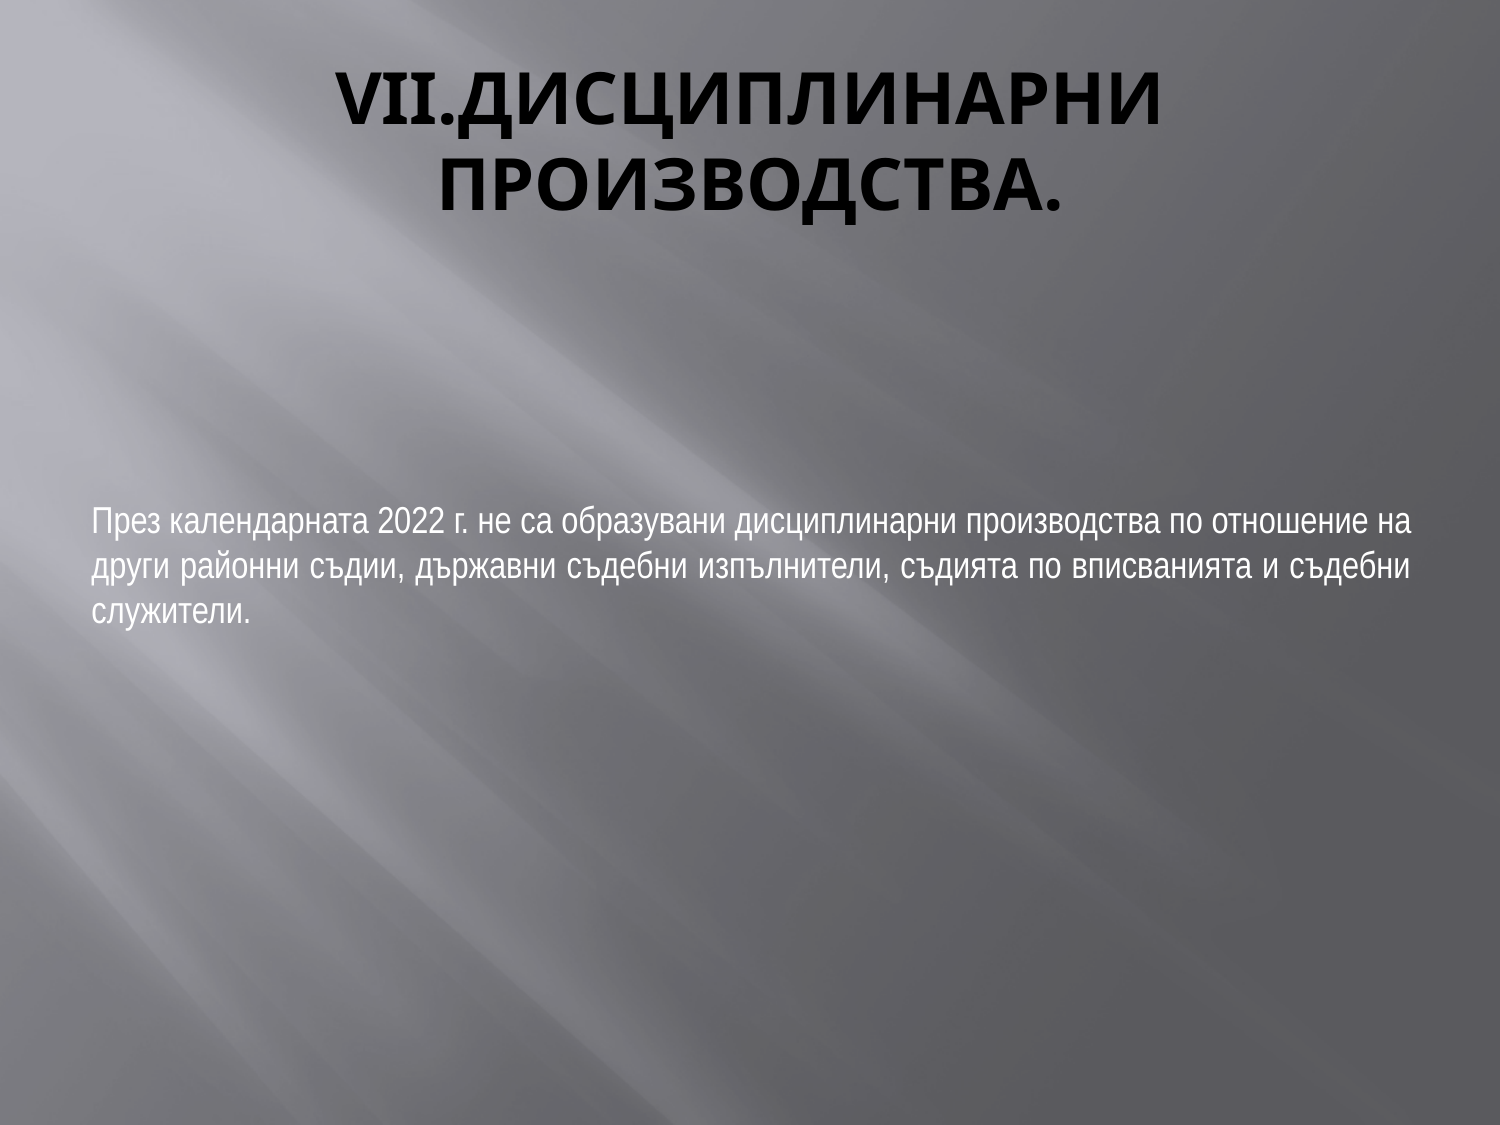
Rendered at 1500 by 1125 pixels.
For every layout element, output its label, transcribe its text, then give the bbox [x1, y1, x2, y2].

title VII.ДИСЦИПЛИНАРНИ ПРОИЗВОДСТВА. [75, 45, 1425, 233]
list През календарната 2022 г. не са образувани дисциплинарни производства по отношение на други районни съдии, държавни съдебни изпълнители, съдията по вписванията и съдебни служители. [76, 278, 1427, 1022]
